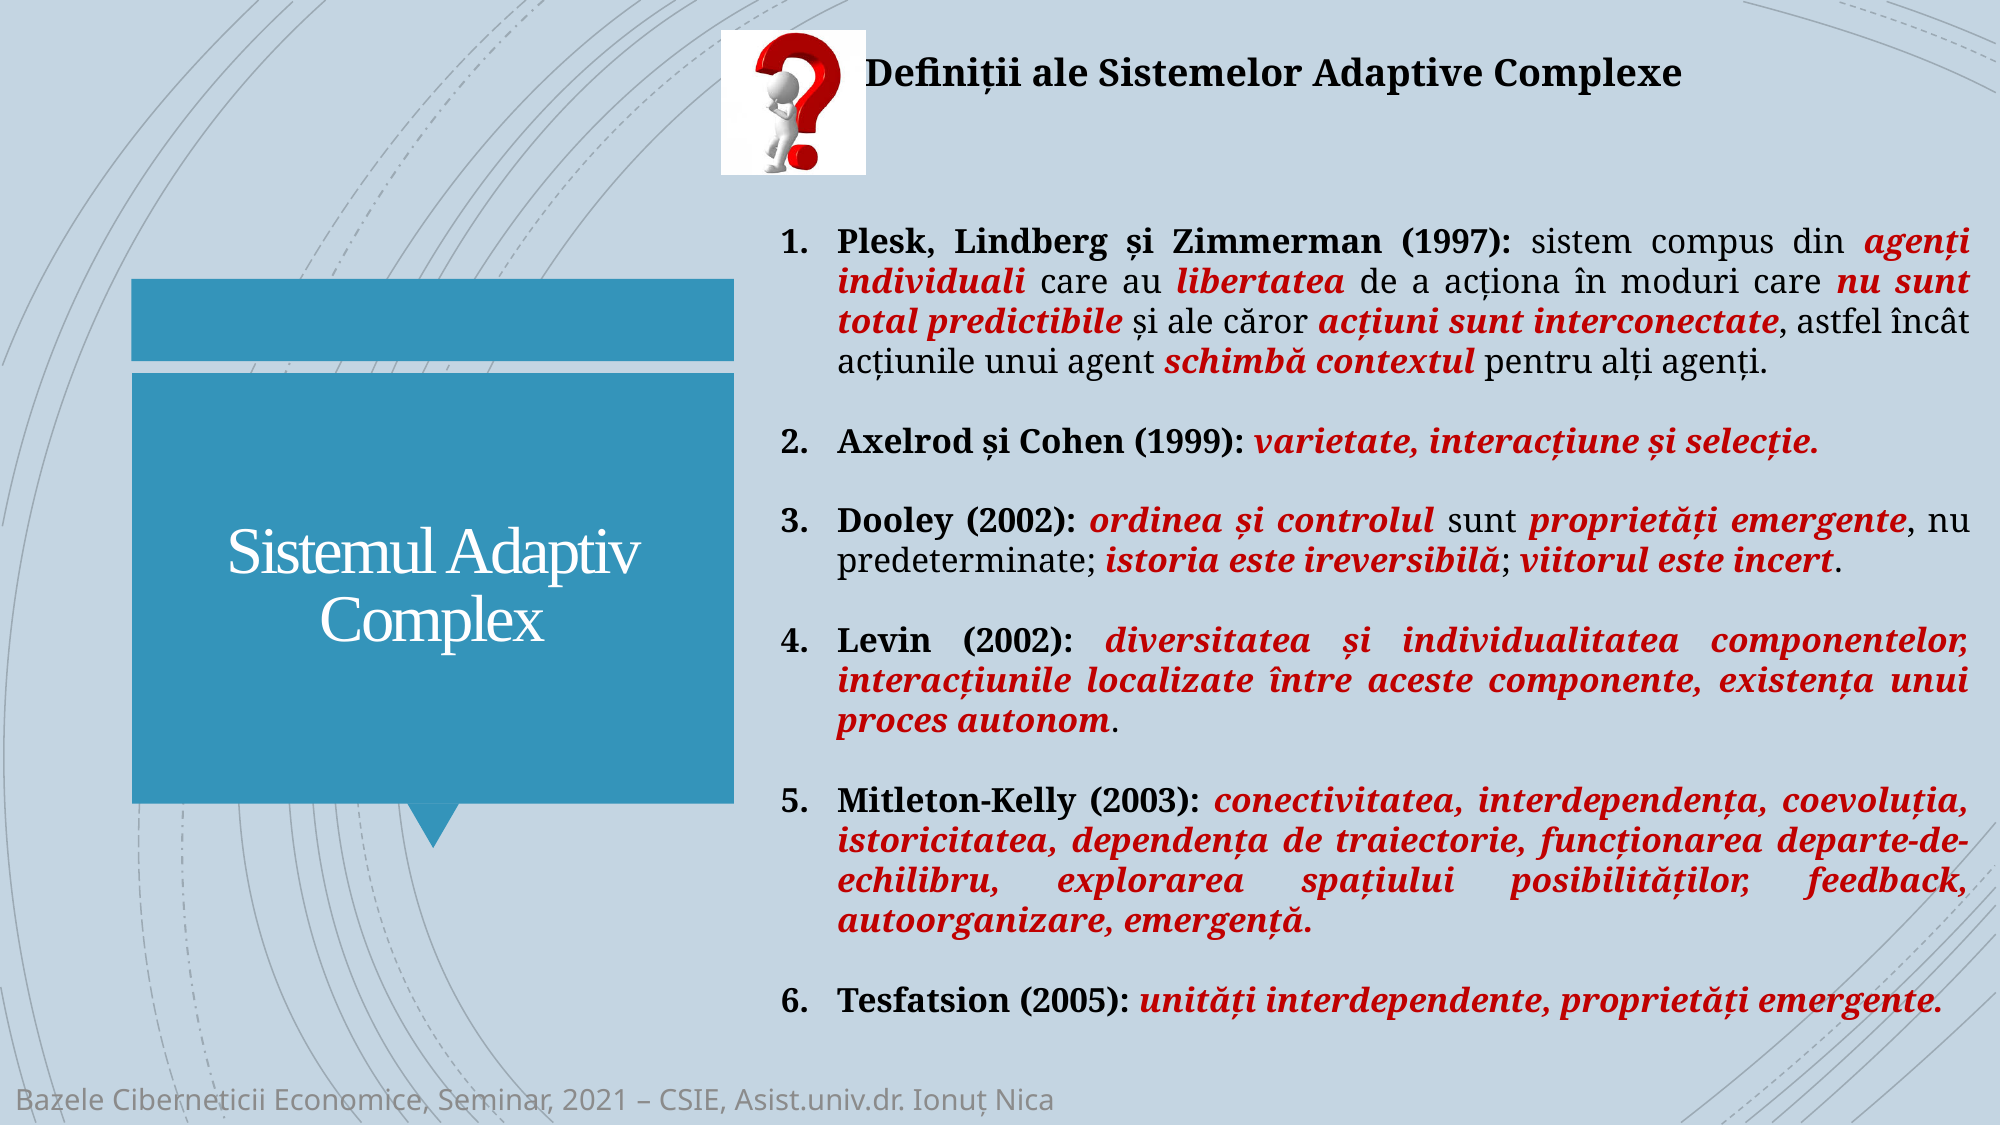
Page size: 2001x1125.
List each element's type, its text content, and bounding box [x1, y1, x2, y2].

text_box Plesk, Lindberg și Zimmerman (1997): sistem compus din agenți individuali care au libertatea de a acționa în moduri care nu sunt total predictibile și ale căror acțiuni sunt interconectate, astfel încât acțiunile unui agent schimbă contextul pentru alți agenți. Axelrod și Cohen (1999): varietate, interacțiune și selecție. Dooley (2002): ordinea și controlul sunt proprietăți emergente, nu predeterminate; istoria este ireversibilă; viitorul este incert. Levin (2002): diversitatea și individualitatea componentelor, interacțiunile localizate între aceste componente, existența unui proces autonom. Mitleton-Kelly (2003): conectivitatea, interdependența, coevoluția, istoricitatea, dependența de traiectorie, funcționarea departe-de-echilibru, explorarea spațiului posibilităților, feedback, autoorganizare, emergență. Tesfatsion (2005): unități interdependente, proprietăți emergente. [766, 212, 1986, 1106]
footer Bazele Ciberneticii Economice, Seminar, 2021 – CSIE, Asist.univ.dr. Ionuț Nica [0, 1068, 1114, 1125]
picture [721, 30, 866, 175]
title Sistemul Adaptiv Complex [145, 385, 720, 789]
text_box Definiții ale Sistemelor Adaptive Complexe [866, 41, 1699, 102]
